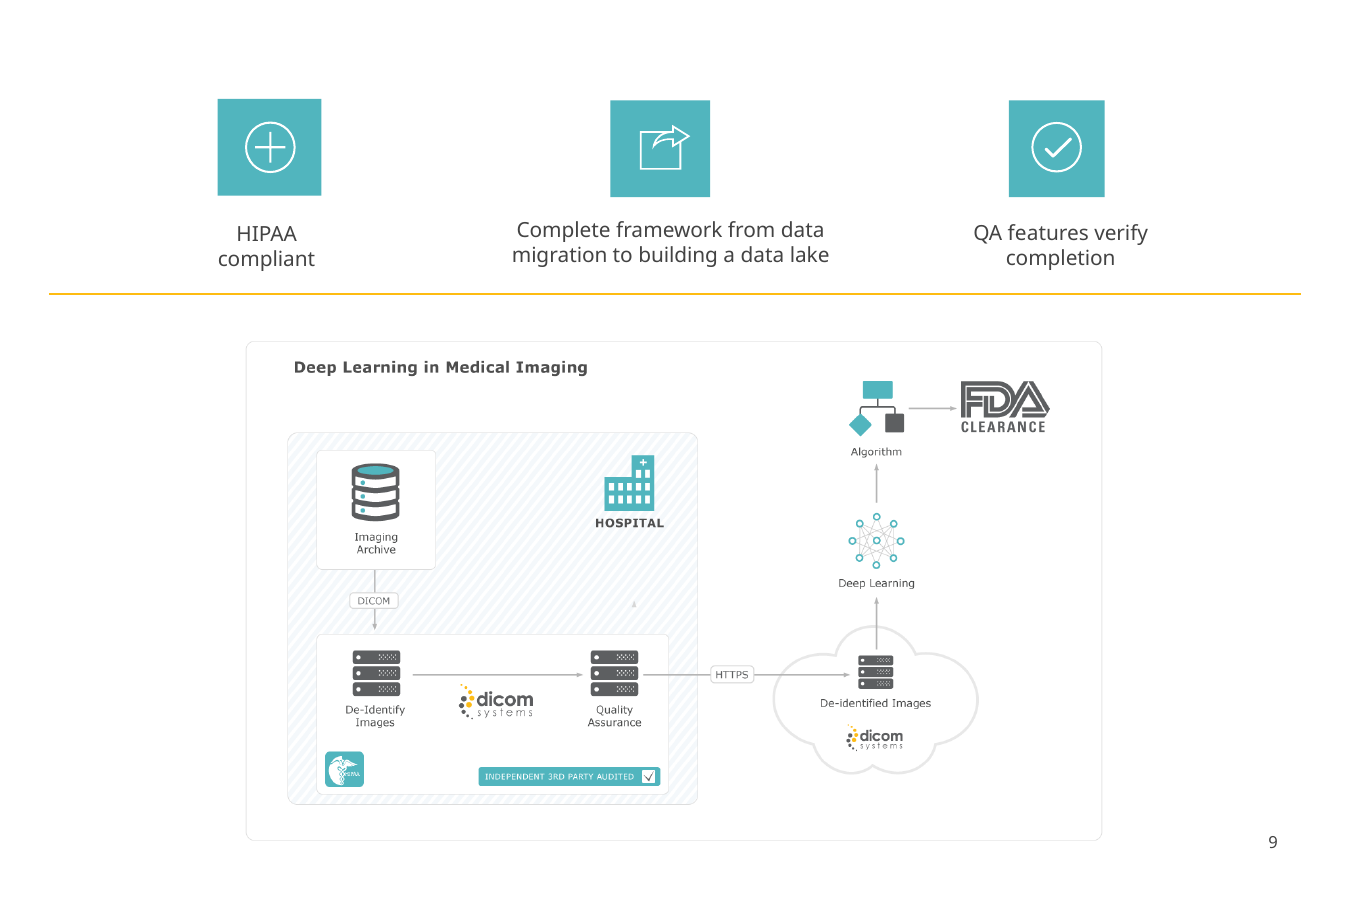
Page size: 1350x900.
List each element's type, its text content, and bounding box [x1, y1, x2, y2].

text_box [217, 98, 322, 196]
text_box Complete framework from data migration to building a data lake [423, 216, 919, 268]
text_box [1008, 100, 1105, 198]
text_box [639, 124, 691, 170]
text_box [1031, 121, 1082, 173]
text_box HIPAA compliant [5, 220, 528, 273]
picture [211, 311, 1139, 866]
text_box QA features verify completion [813, 219, 1309, 272]
text_box [245, 121, 296, 174]
text_box [610, 100, 711, 198]
text_box 9 [1253, 824, 1350, 860]
